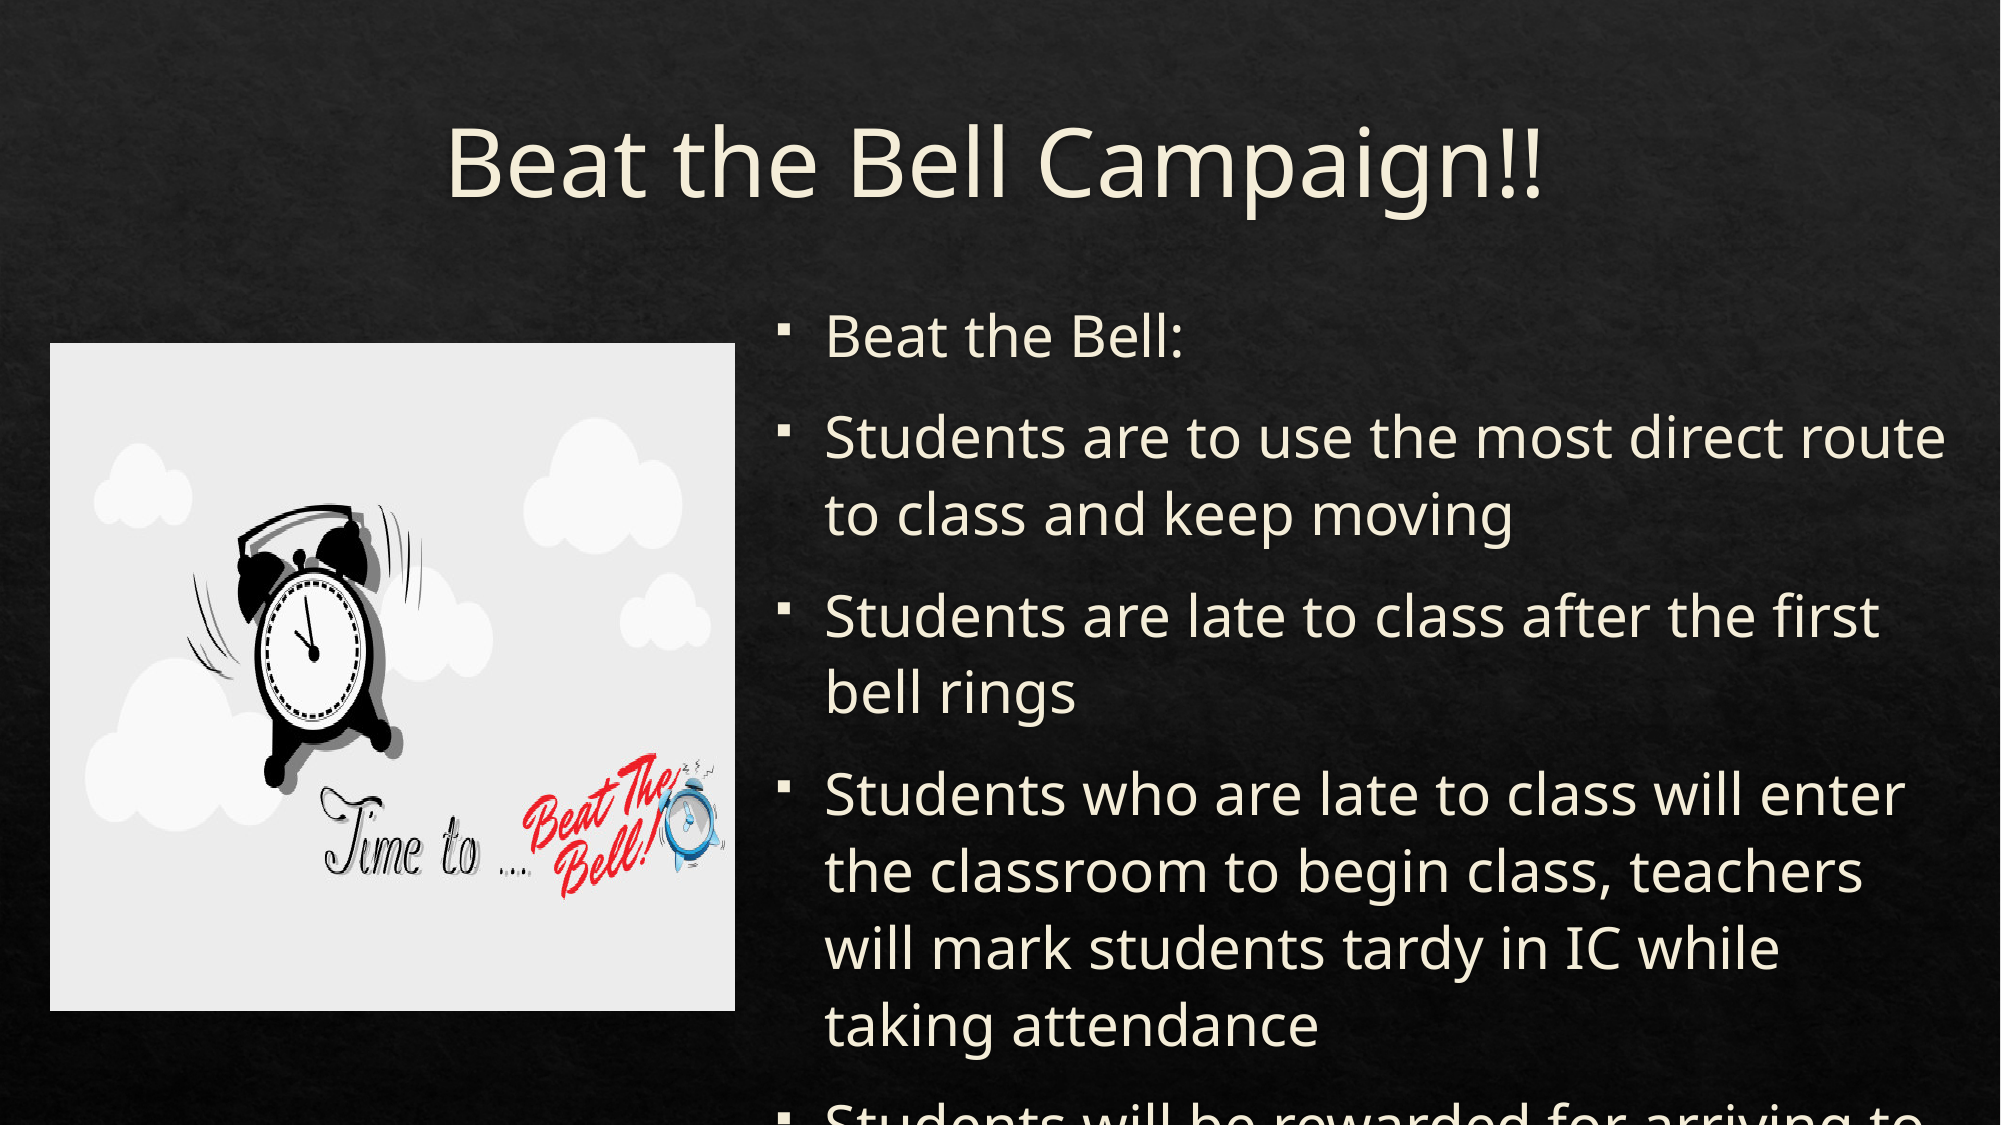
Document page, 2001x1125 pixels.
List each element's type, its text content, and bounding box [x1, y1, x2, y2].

title Beat the Bell Campaign!! [170, 47, 1820, 285]
list Beat the Bell: Students are to use the most direct route to class and keep moving Students are late to class after the first bell rings Students who are late to class will enter the classroom to begin class, teachers will mark students tardy in IC while taking attendance Students will be rewarded for arriving to class on time [768, 285, 1964, 1109]
picture [50, 343, 735, 1011]
